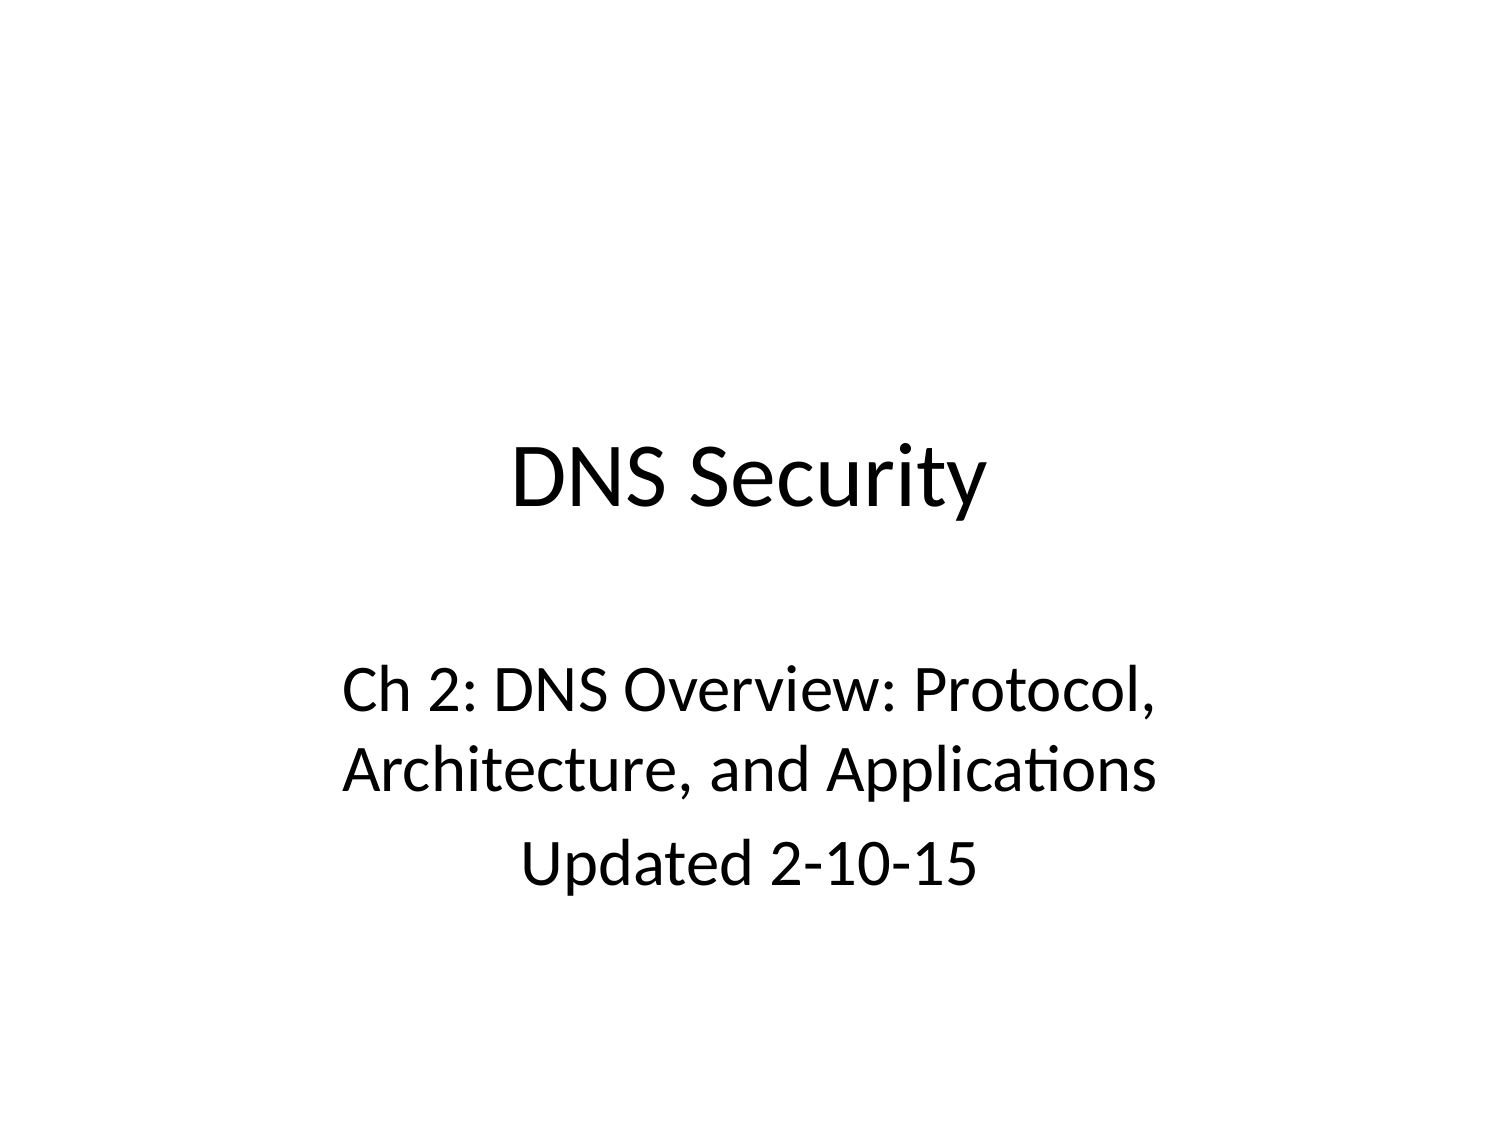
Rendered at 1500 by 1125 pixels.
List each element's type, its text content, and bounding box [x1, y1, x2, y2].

title DNS Security [112, 349, 1388, 591]
subtitle Ch 2: DNS Overview: Protocol, Architecture, and Applications Updated 2-10-15 [225, 637, 1275, 925]
